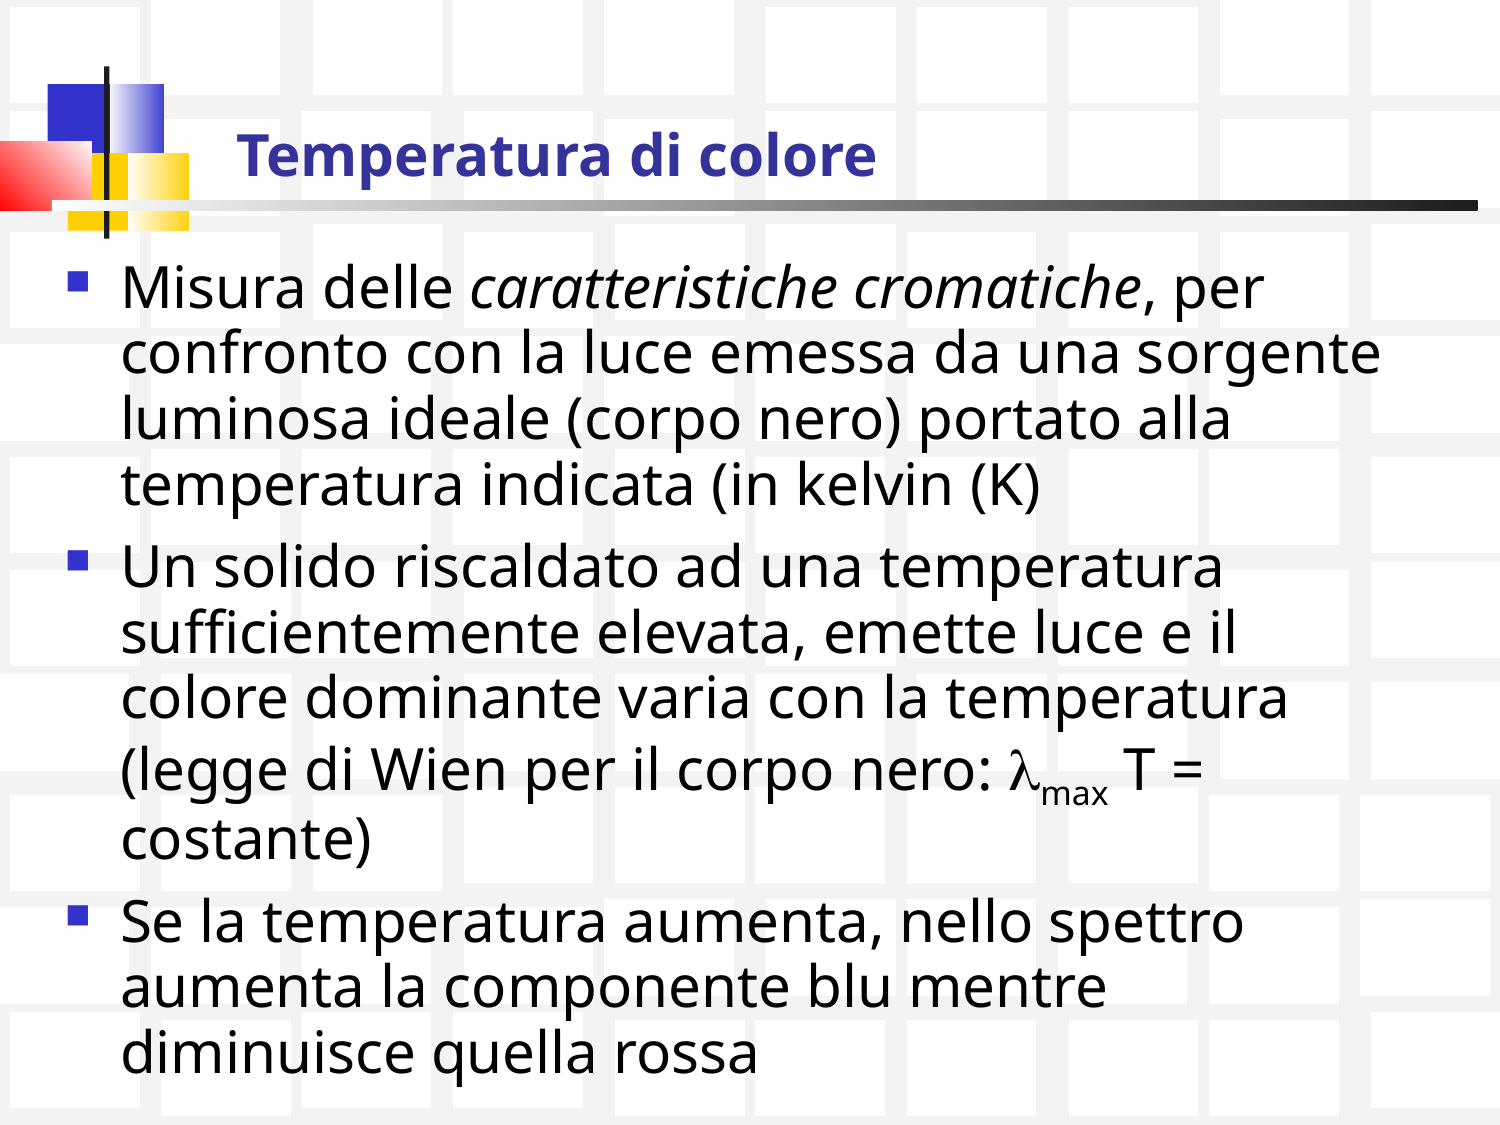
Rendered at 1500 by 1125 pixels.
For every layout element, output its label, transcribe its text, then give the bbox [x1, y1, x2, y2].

picture [0, 0, 1500, 1125]
title Temperatura di colore [221, 35, 1500, 196]
list Misura delle caratteristiche cromatiche, per confronto con la luce emessa da una sorgente luminosa ideale (corpo nero) portato alla temperatura indicata (in kelvin (K) Un solido riscaldato ad una temperatura sufficientemente elevata, emette luce e il colore dominante varia con la temperatura (legge di Wien per il corpo nero: max T = costante) Se la temperatura aumenta, nello spettro aumenta la componente blu mentre diminuisce quella rossa [64, 255, 1414, 1036]
